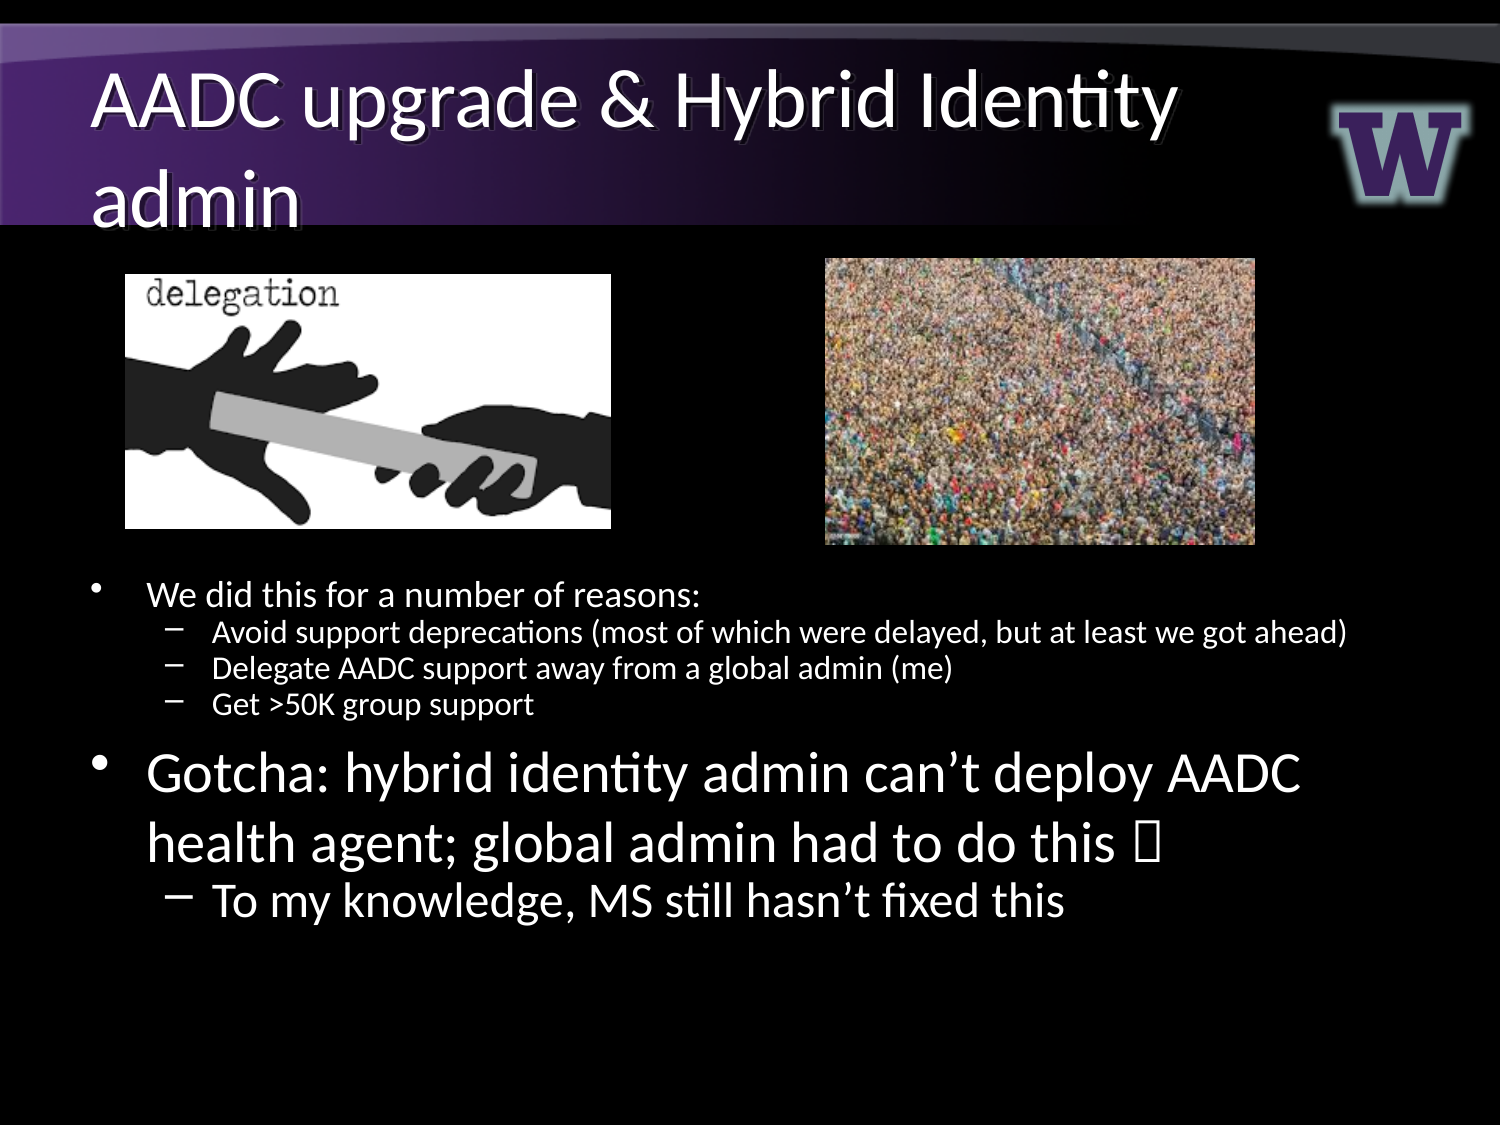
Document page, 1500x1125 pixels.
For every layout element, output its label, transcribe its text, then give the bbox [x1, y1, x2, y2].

list We did this for a number of reasons: Avoid support deprecations (most of which were delayed, but at least we got ahead) Delegate AADC support away from a global admin (me) Get >50K group support Gotcha: hybrid identity admin can’t deploy AADC health agent; global admin had to do this  To my knowledge, MS still hasn’t fixed this [74, 562, 1426, 1088]
picture [124, 274, 612, 529]
title AADC upgrade & Hybrid Identity admin [74, 74, 1326, 213]
picture [824, 258, 1255, 545]
picture [0, 0, 1500, 225]
